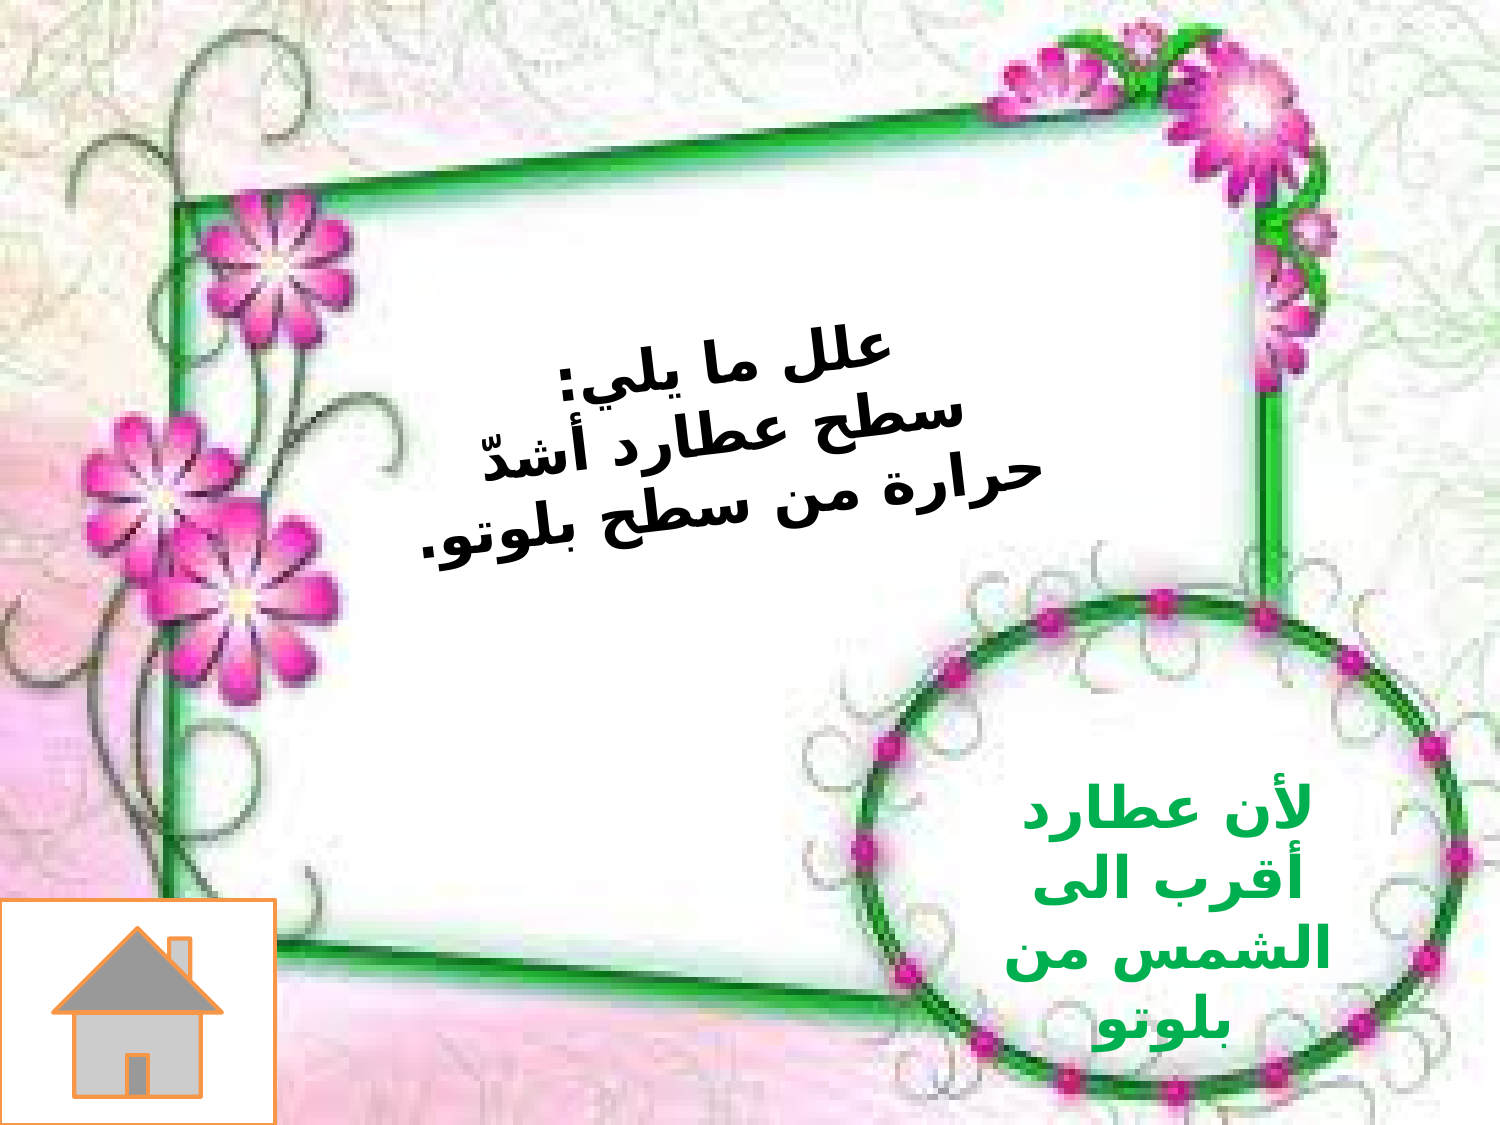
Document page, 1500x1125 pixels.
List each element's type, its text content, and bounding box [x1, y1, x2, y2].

text_box علل ما يلي: سطح عطارد أشدّ حرارة من سطح بلوتو. [371, 278, 1074, 582]
text_box [0, 898, 277, 1125]
picture [0, 0, 1500, 1125]
text_box لأن عطارد أقرب الى الشمس من بلوتو [949, 762, 1388, 1058]
